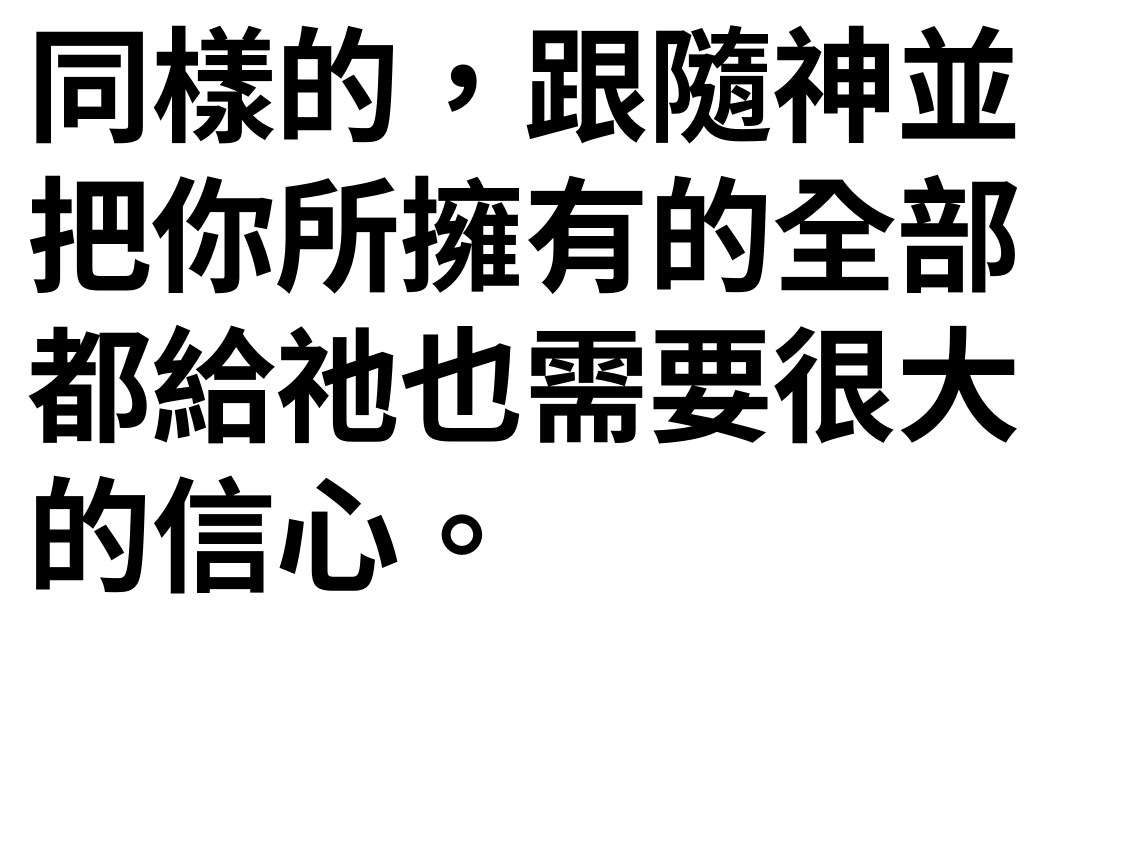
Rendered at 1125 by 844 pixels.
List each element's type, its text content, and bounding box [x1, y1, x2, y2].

text_box 同樣的，跟隨神並把你所擁有的全部都給祂也需要很大的信心。 [12, 0, 1113, 615]
